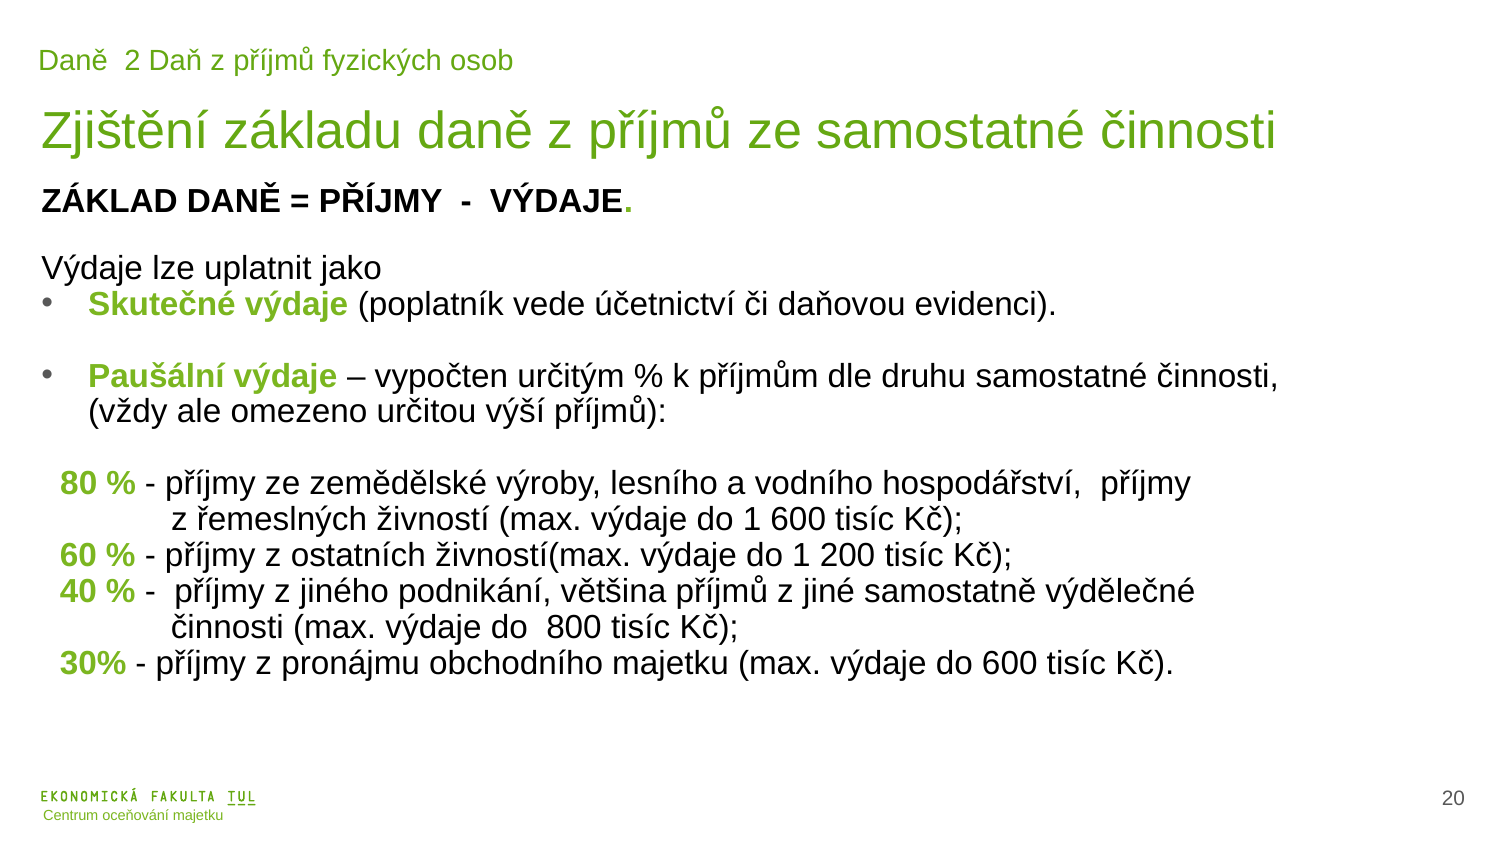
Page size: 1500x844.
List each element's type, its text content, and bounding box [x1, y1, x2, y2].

slide_number 21 [1424, 770, 1481, 824]
text_box Zjištění základu daně z příjmů ze samostatné činnosti [41, 81, 1380, 183]
list Daně 2 Daň z příjmů fyzických osob [18, 40, 1260, 101]
text_box Centrum oceňování majetku [43, 805, 224, 824]
list ZÁKLAD DANĚ = PŘÍJMY - VÝDAJE. Výdaje lze uplatnit jako Skutečné výdaje (poplatník vede účetnictví či daňovou evidenci). Paušální výdaje – vypočten určitým % k příjmům dle druhu samostatné činnosti, (vždy ale omezeno určitou výší příjmů): 80 % - příjmy ze zemědělské výroby, lesního a vodního hospodářství, příjmy z řemeslných živností (max. výdaje do 1 600 tisíc Kč); 60 % - příjmy z ostatních živností(max. výdaje do 1 200 tisíc Kč); 40 % - příjmy z jiného podnikání, většina příjmů z jiné samostatně výdělečné činnosti (max. výdaje do 800 tisíc Kč); 30% - příjmy z pronájmu obchodního majetku (max. výdaje do 600 tisíc Kč). [40, 167, 1307, 758]
